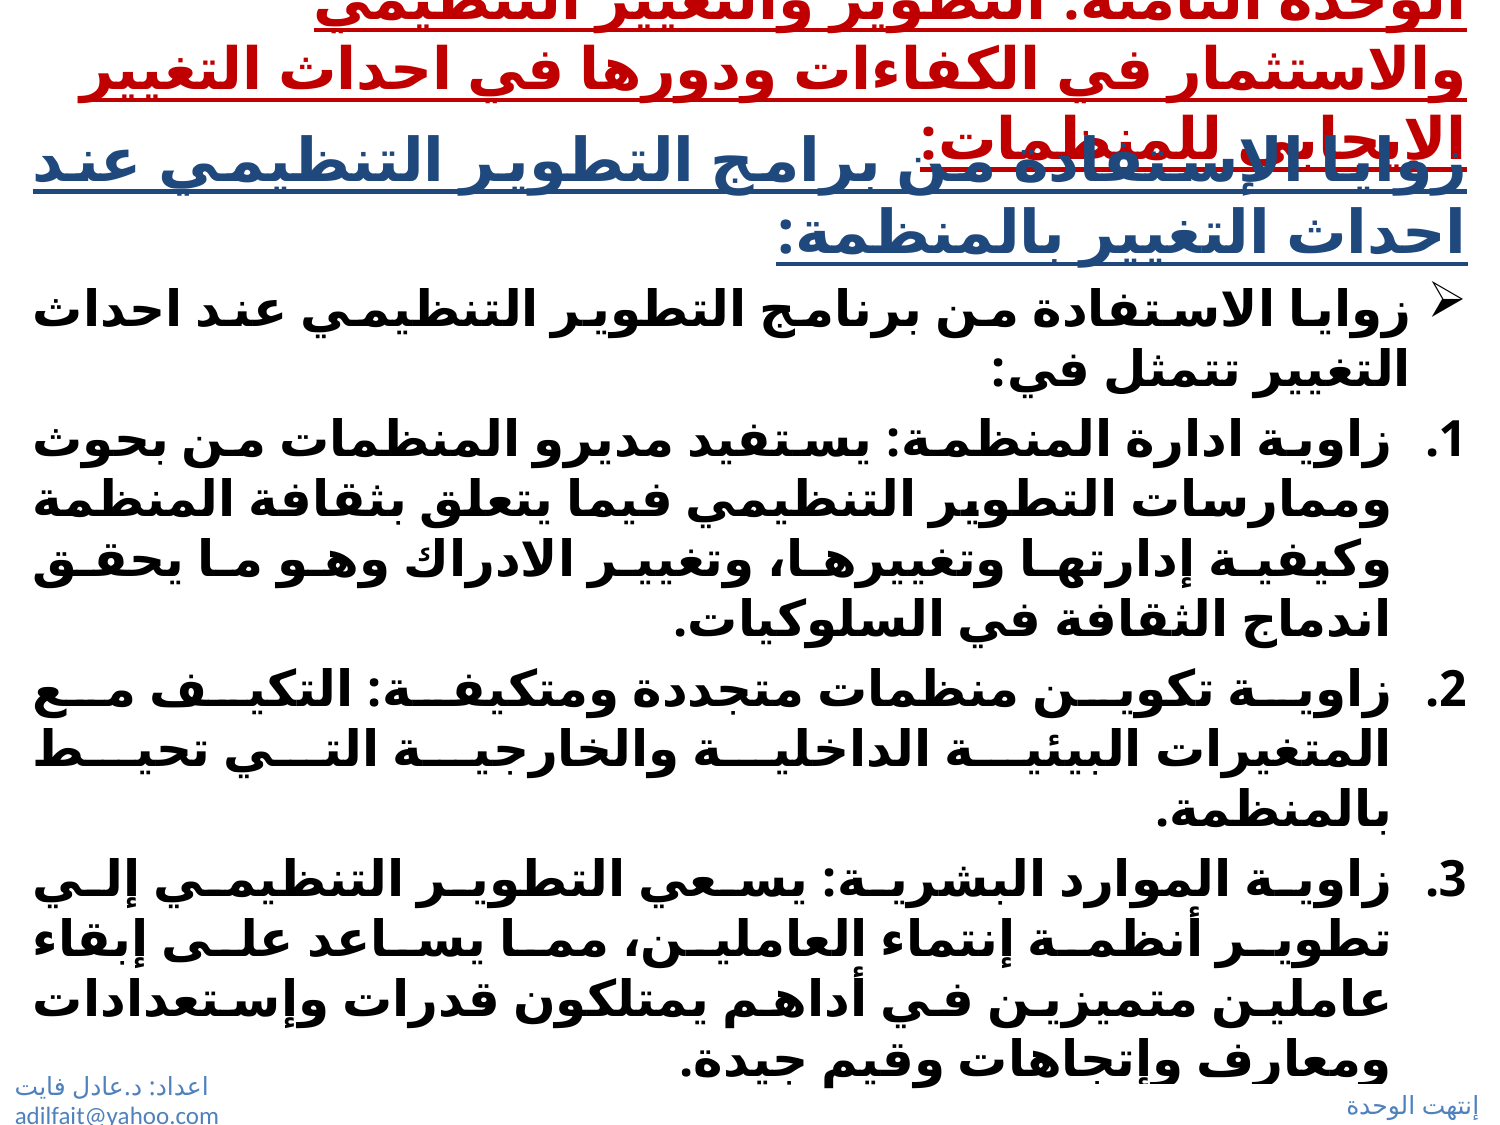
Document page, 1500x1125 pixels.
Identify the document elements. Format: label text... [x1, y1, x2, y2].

subtitle زوايا الإستفادة من برامج التطوير التنظيمي عند احداث التغيير بالمنظمة: زوايا الاستفادة من برنامج التطوير التنظيمي عند احداث التغيير تتمثل في: زاوية ادارة المنظمة: يستفيد مديرو المنظمات من بحوث وممارسات التطوير التنظيمي فيما يتعلق بثقافة المنظمة وكيفية إدارتها وتغييرها، وتغيير الادراك وهو ما يحقق اندماج الثقافة في السلوكيات. زاوية تكوين منظمات متجددة ومتكيفة: التكيف مع المتغيرات البيئية الداخلية والخارجية التي تحيط بالمنظمة. زاوية الموارد البشرية: يسعي التطوير التنظيمي إلي تطوير أنظمة إنتماء العاملين، مما يساعد على إبقاء عاملين متميزين في أداهم يمتلكون قدرات وإستعدادات ومعارف وإتجاهات وقيم جيدة. [17, 113, 1483, 1106]
text_box إنتهت الوحدة [1061, 1084, 1496, 1124]
text_box اعداد: د.عادل فايت adilfait@yahoo.com [0, 1080, 433, 1120]
title الوحدة الثامنة: التطوير والتغيير التنظيمي والاستثمار في الكفاءات ودورها في احداث التغيير الإيجابي للمنظمات: [0, 19, 1483, 114]
